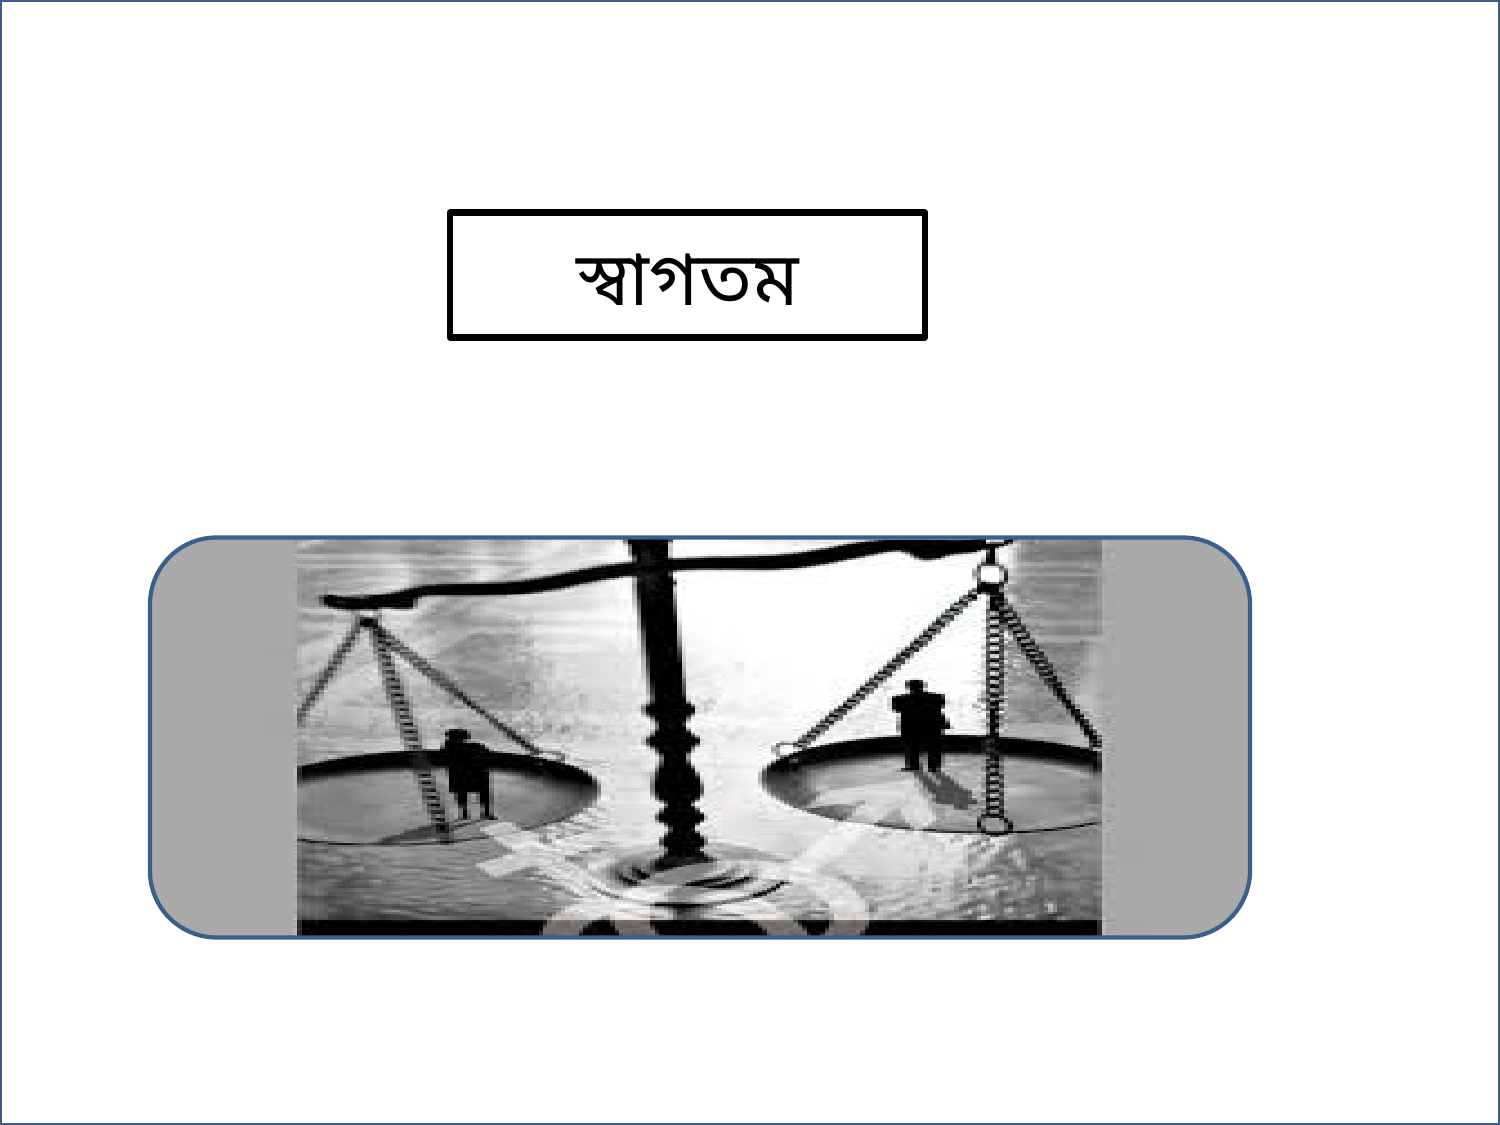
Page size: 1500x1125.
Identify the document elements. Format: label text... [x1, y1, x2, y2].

text_box স্বাগতম [448, 210, 927, 340]
text_box [0, 0, 1500, 1125]
text_box [147, 535, 1253, 940]
